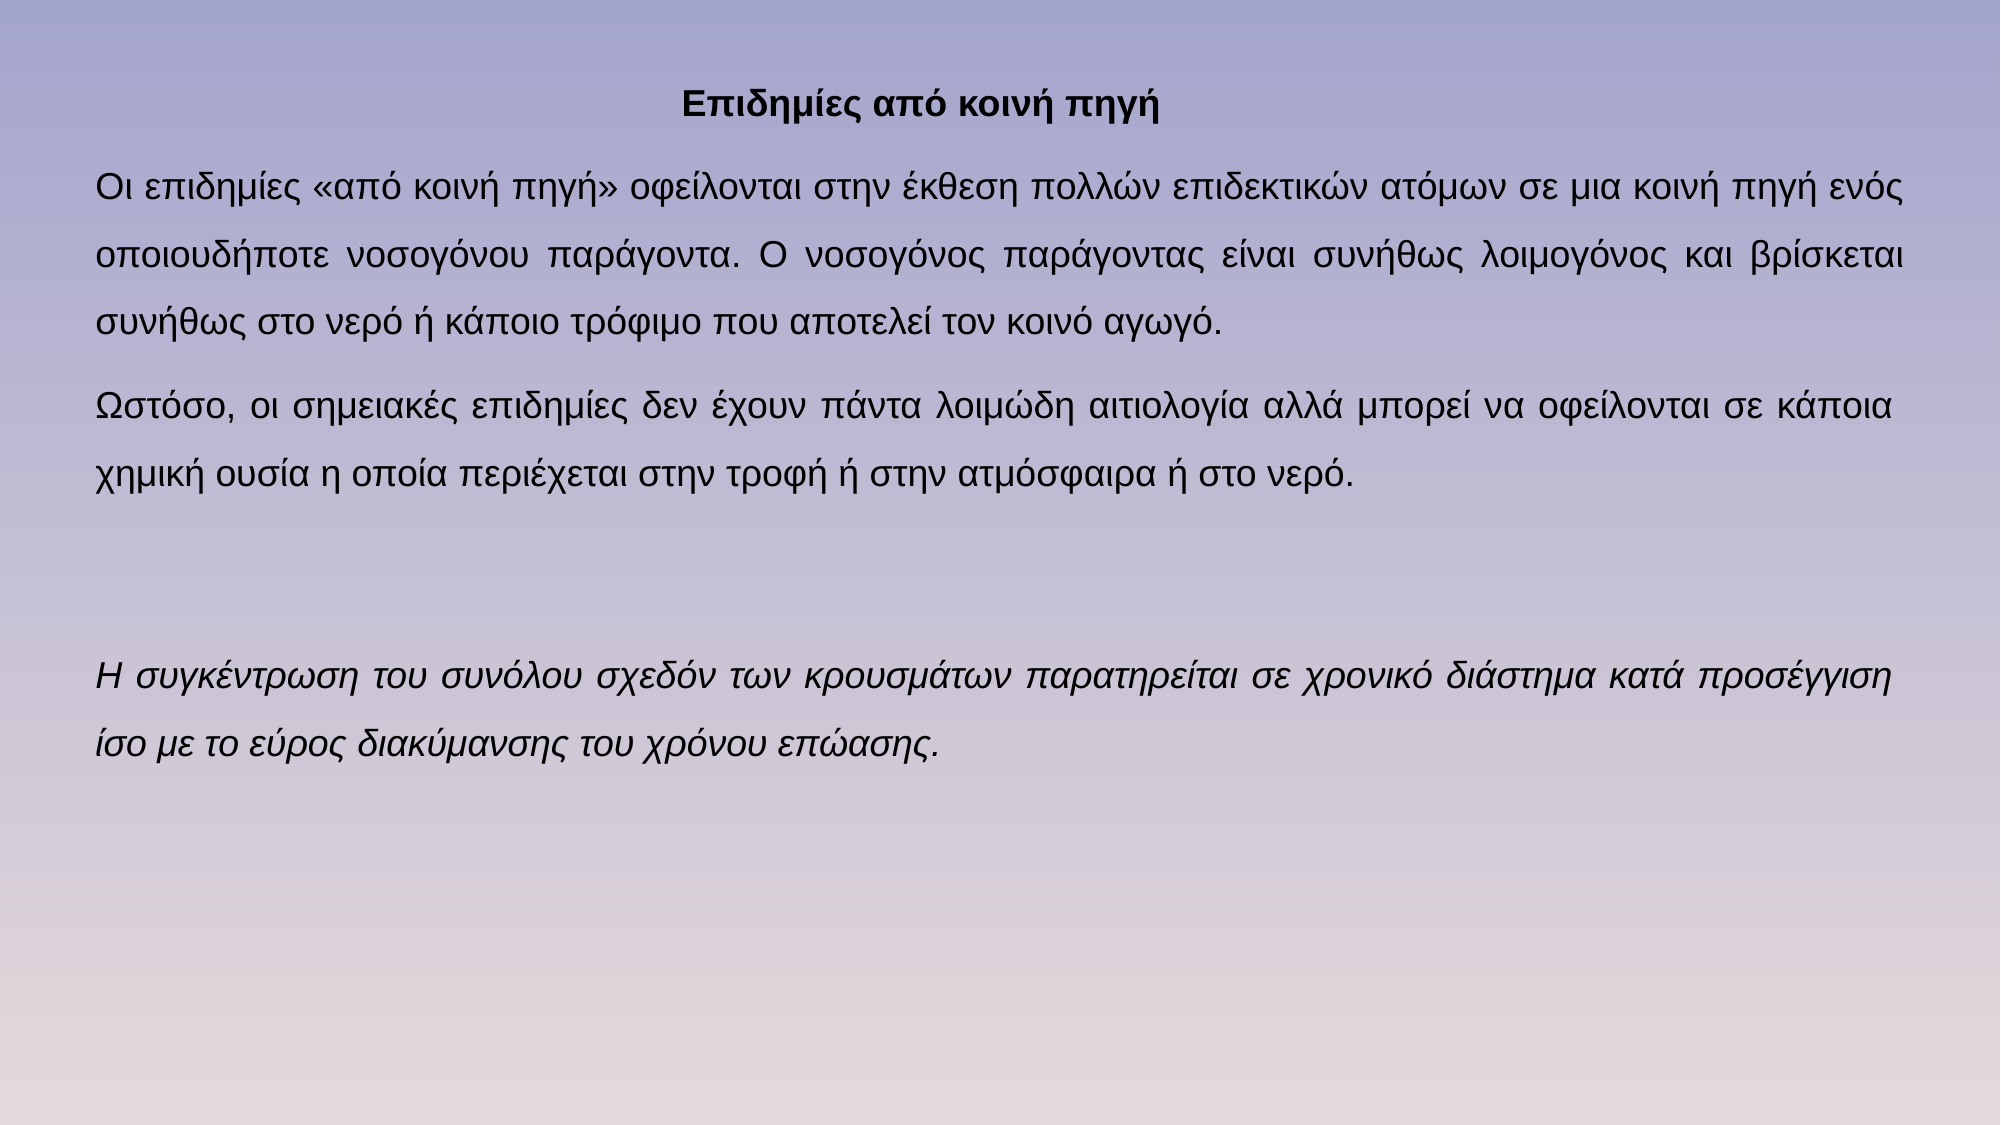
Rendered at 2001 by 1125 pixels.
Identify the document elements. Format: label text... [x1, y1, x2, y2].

text_box Επιδημίες από κοινή πηγή [666, 71, 1196, 132]
text_box Οι επιδημίες «από κοινή πηγή» οφείλονται στην έκθεση πολλών επιδεκτικών ατόμων σε μια κοινή πηγή ενός οποιουδήποτε νοσογόνου παράγοντα. Ο νοσογόνος παράγοντας είναι συνήθως λοιμογόνος και βρίσκεται συνήθως στο νερό ή κάποιο τρόφιμο που αποτελεί τον κοινό αγωγό. [80, 132, 1920, 350]
text_box Ωστόσο, οι σημειακές επιδημίες δεν έχουν πάντα λοιμώδη αιτιολογία αλλά μπορεί να οφείλονται σε κάποια χημική ουσία η οποία περιέχεται στην τροφή ή στην ατμόσφαιρα ή στο νερό. Η συγκέντρωση του συνόλου σχεδόν των κρουσμάτων παρατηρείται σε χρονικό διάστημα κατά προσέγγιση ίσο με το εύρος διακύμανσης του χρόνου επώασης. [80, 351, 1909, 772]
